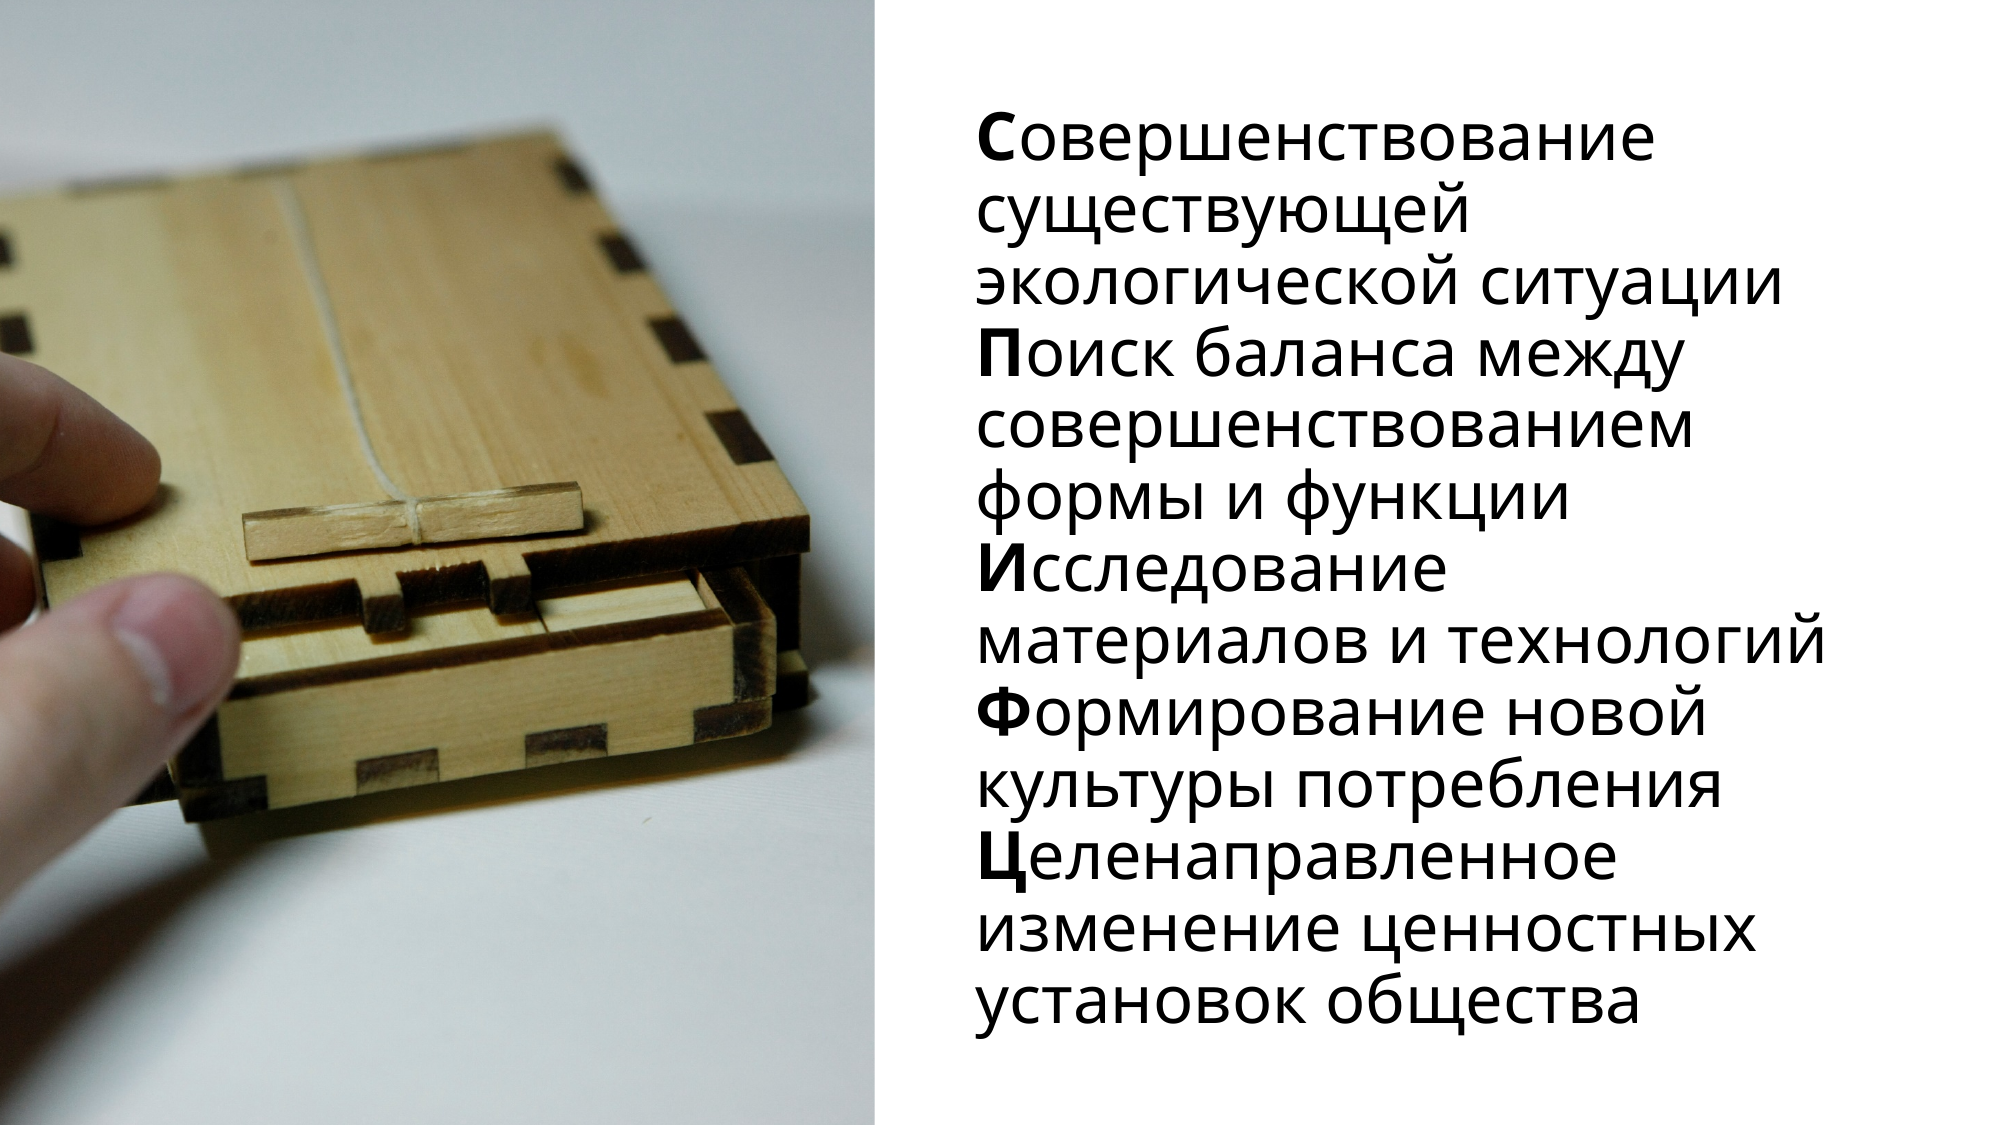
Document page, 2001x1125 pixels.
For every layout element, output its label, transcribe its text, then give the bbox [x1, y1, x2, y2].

title Совершенствование существующей экологической ситуации Поиск баланса между совершенствованием формы и функции Исследование материалов и технологий Формирование новой культуры потребления Целенаправленное изменение ценностных установок общества [960, 35, 1873, 1046]
picture [0, 0, 875, 1125]
